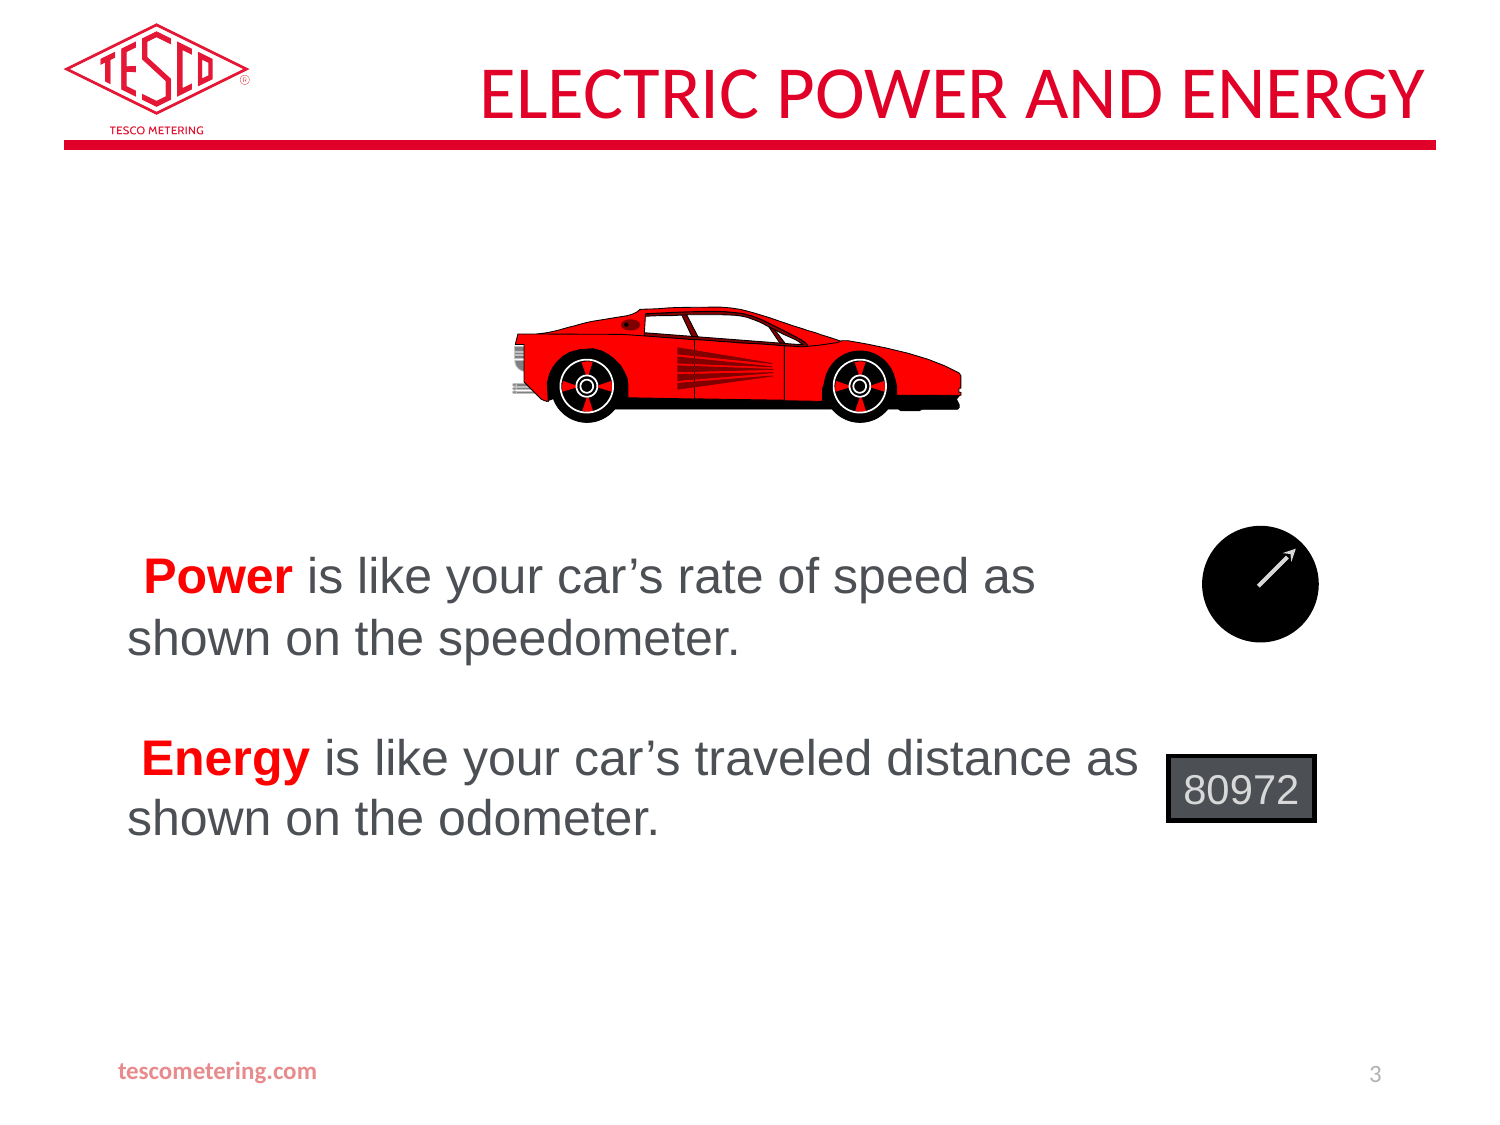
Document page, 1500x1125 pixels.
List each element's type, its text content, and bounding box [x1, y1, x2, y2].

title Electric Power and Energy [255, 22, 1440, 156]
text_box 80972 [1168, 755, 1315, 821]
text_box Power is like your car’s rate of speed as shown on the speedometer. Energy is like your car’s traveled distance as shown on the odometer. [112, 527, 1205, 853]
footer tescometering.com [103, 1039, 610, 1100]
slide_number 3 [1059, 1042, 1397, 1103]
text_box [1204, 527, 1317, 641]
picture [63, 23, 250, 138]
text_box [512, 306, 965, 425]
